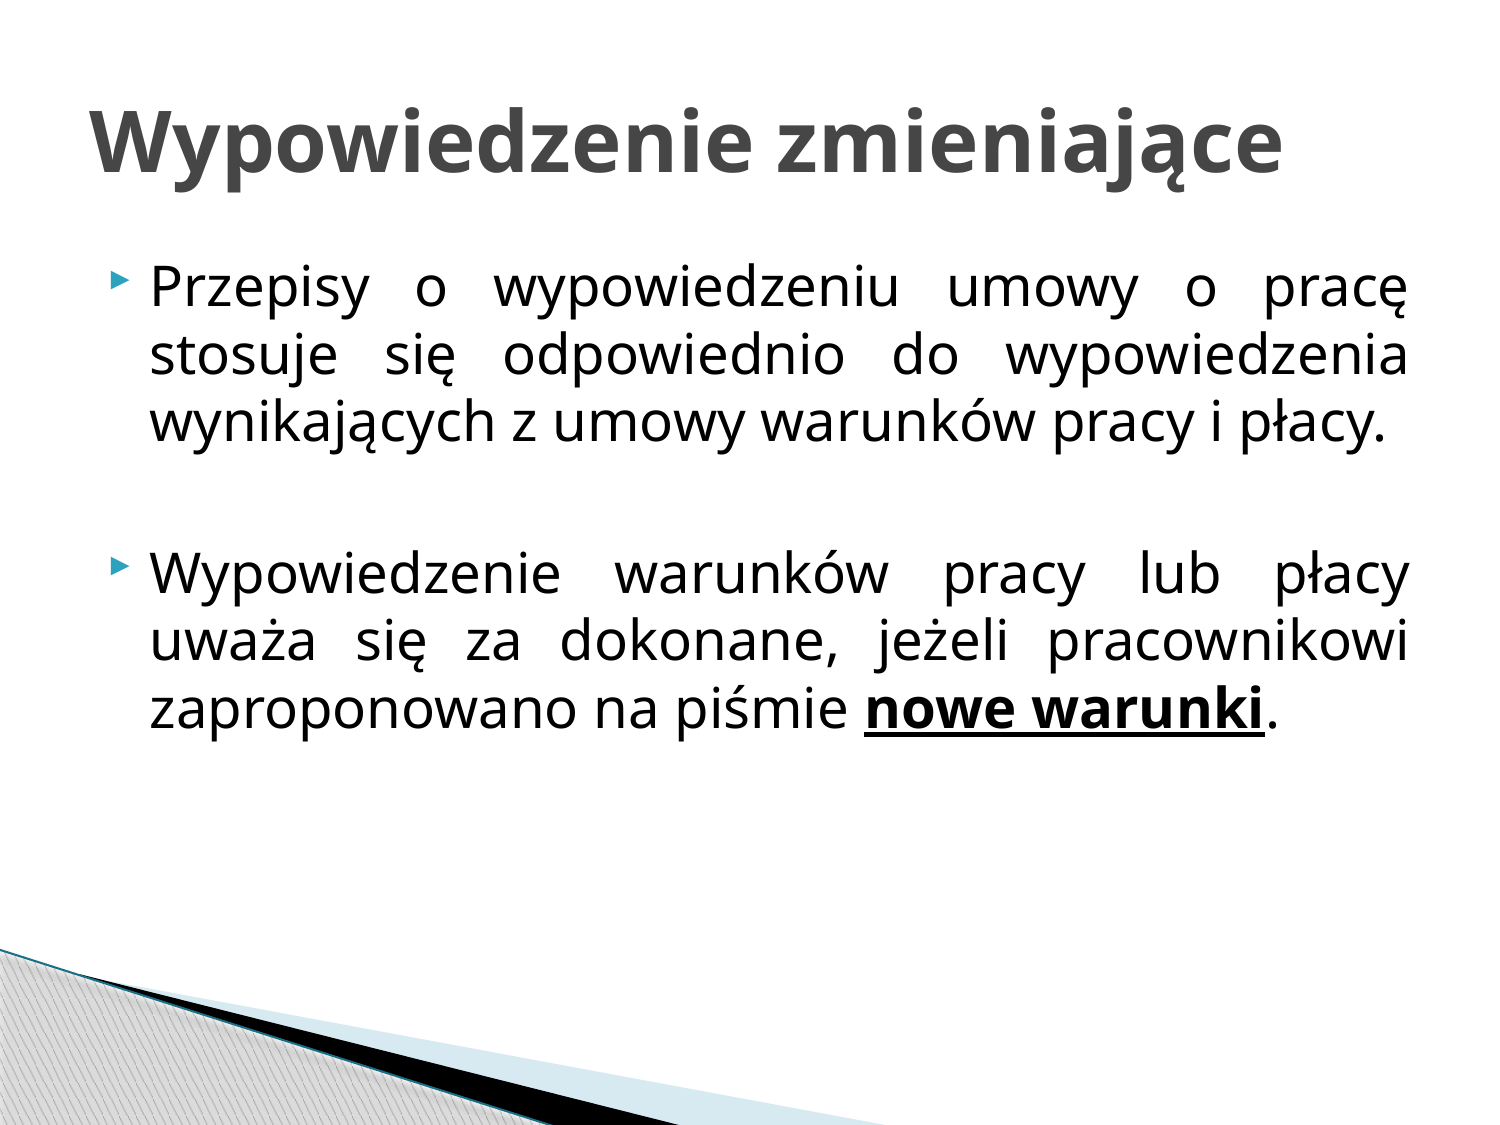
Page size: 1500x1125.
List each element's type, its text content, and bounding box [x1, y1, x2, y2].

title Wypowiedzenie zmieniające [75, 45, 1425, 233]
list Przepisy o wypowiedzeniu umowy o pracę stosuje się odpowiednio do wypowiedzenia wynikających z umowy warunków pracy i płacy. Wypowiedzenie warunków pracy lub płacy uważa się za dokonane, jeżeli pracownikowi zaproponowano na piśmie nowe warunki. [75, 243, 1425, 986]
